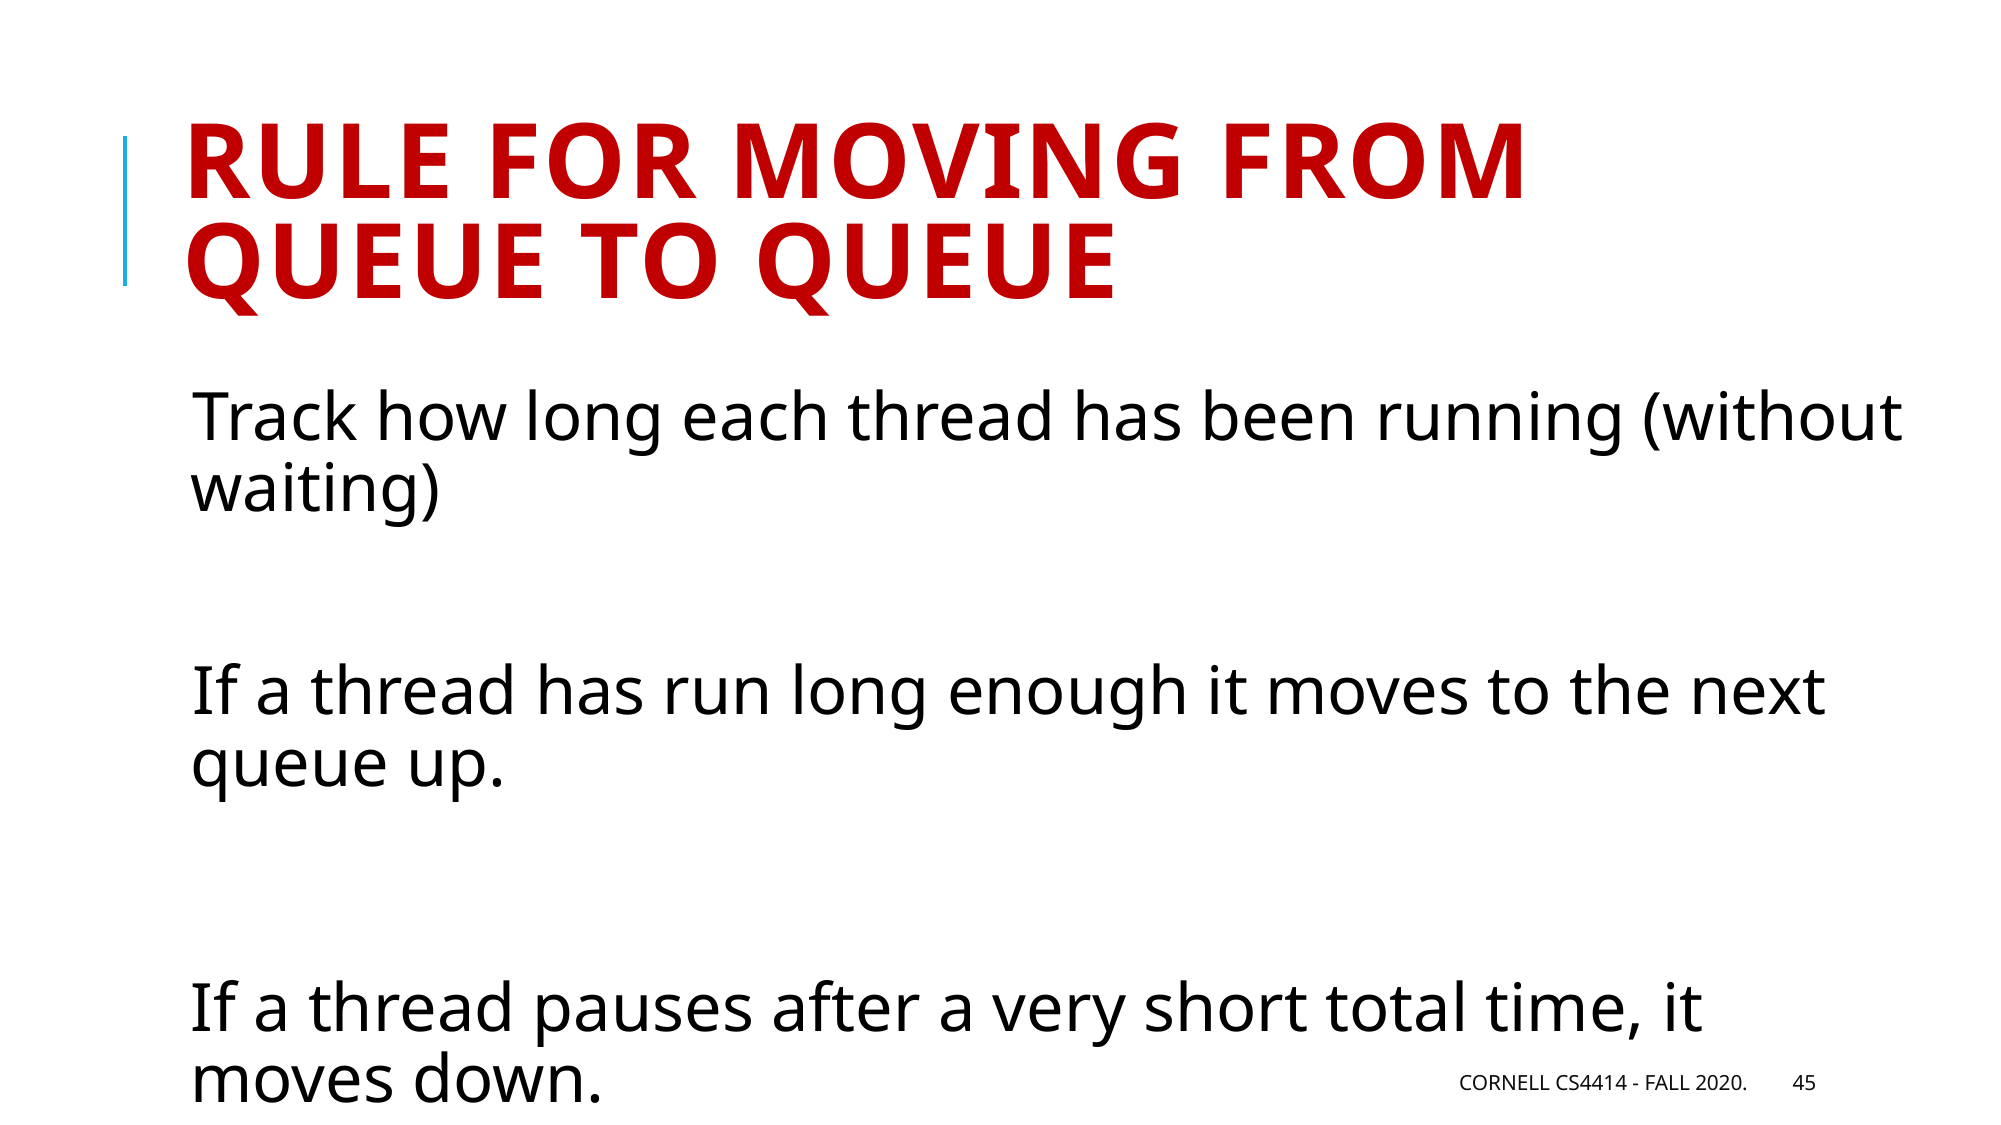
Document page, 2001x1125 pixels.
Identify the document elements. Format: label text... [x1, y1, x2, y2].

title Rule for moving from queue to queue [168, 96, 1914, 342]
footer Cornell CS4414 - Fall 2020. [794, 1061, 1763, 1107]
slide_number 45 [1777, 1061, 1938, 1107]
list Track how long each thread has been running (without waiting) If a thread has run long enough it moves to the next queue up. If a thread pauses after a very short total time, it moves down. [168, 375, 1914, 1035]
